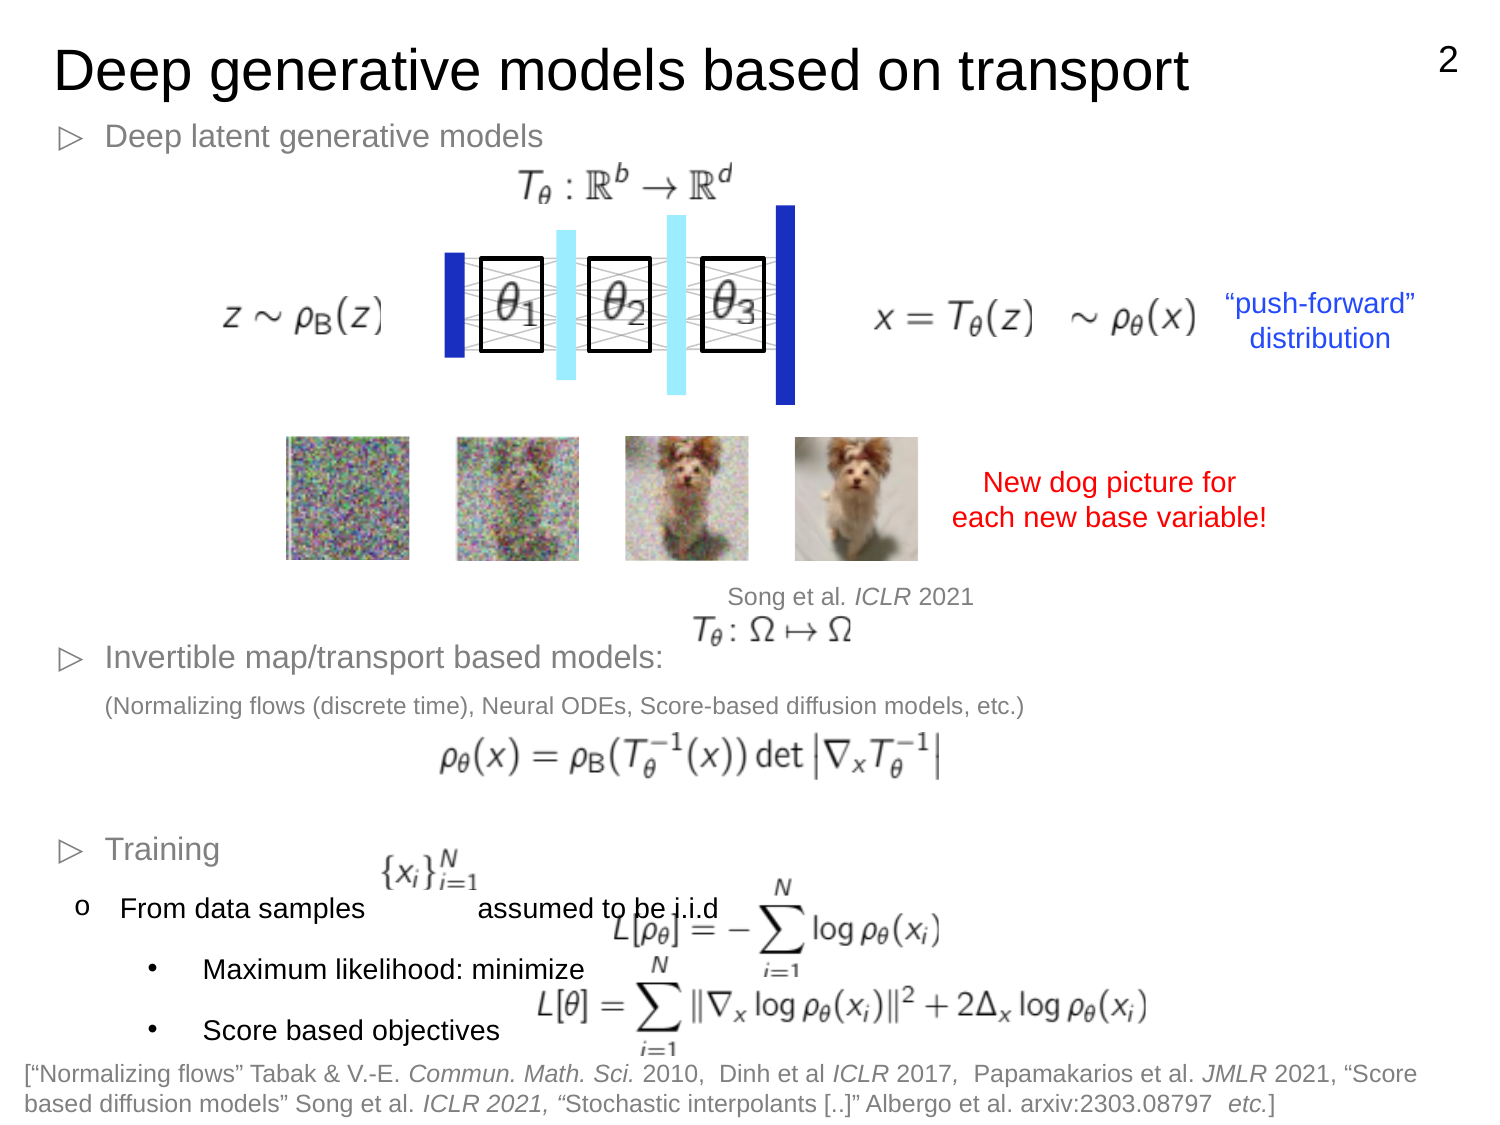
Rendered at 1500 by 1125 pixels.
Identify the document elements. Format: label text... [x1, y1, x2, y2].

title Deep generative models based on transport [38, 31, 1389, 103]
text_box “push-forward” distribution [1162, 277, 1479, 362]
picture [873, 299, 1033, 338]
picture [437, 732, 940, 780]
picture [537, 878, 1146, 1057]
text_box [“Normalizing flows” Tabak & V.-E. Commun. Math. Sci. 2010, Dinh et al ICLR 2017, Papamakarios et al. JMLR 2021, “Score based diffusion models” Song et al. ICLR 2021, “Stochastic interpolants [..]” Albergo et al. arxiv:2303.08797 etc.] [9, 1049, 1479, 1125]
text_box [444, 205, 796, 406]
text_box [285, 435, 1004, 619]
picture [516, 161, 733, 205]
picture [691, 614, 851, 647]
picture [222, 296, 382, 335]
list Deep latent generative models Invertible map/transport based models: (Normalizing flows (discrete time), Neural ODEs, Score-based diffusion models, etc.) Training From data samples assumed to be i.i.d Maximum likelihood: minimize Score based objectives [43, 107, 1394, 1049]
slide_number 1 [1123, 27, 1474, 88]
picture [380, 847, 477, 890]
picture [1071, 298, 1195, 337]
text_box New dog picture for each new base variable! [1009, 455, 1286, 541]
